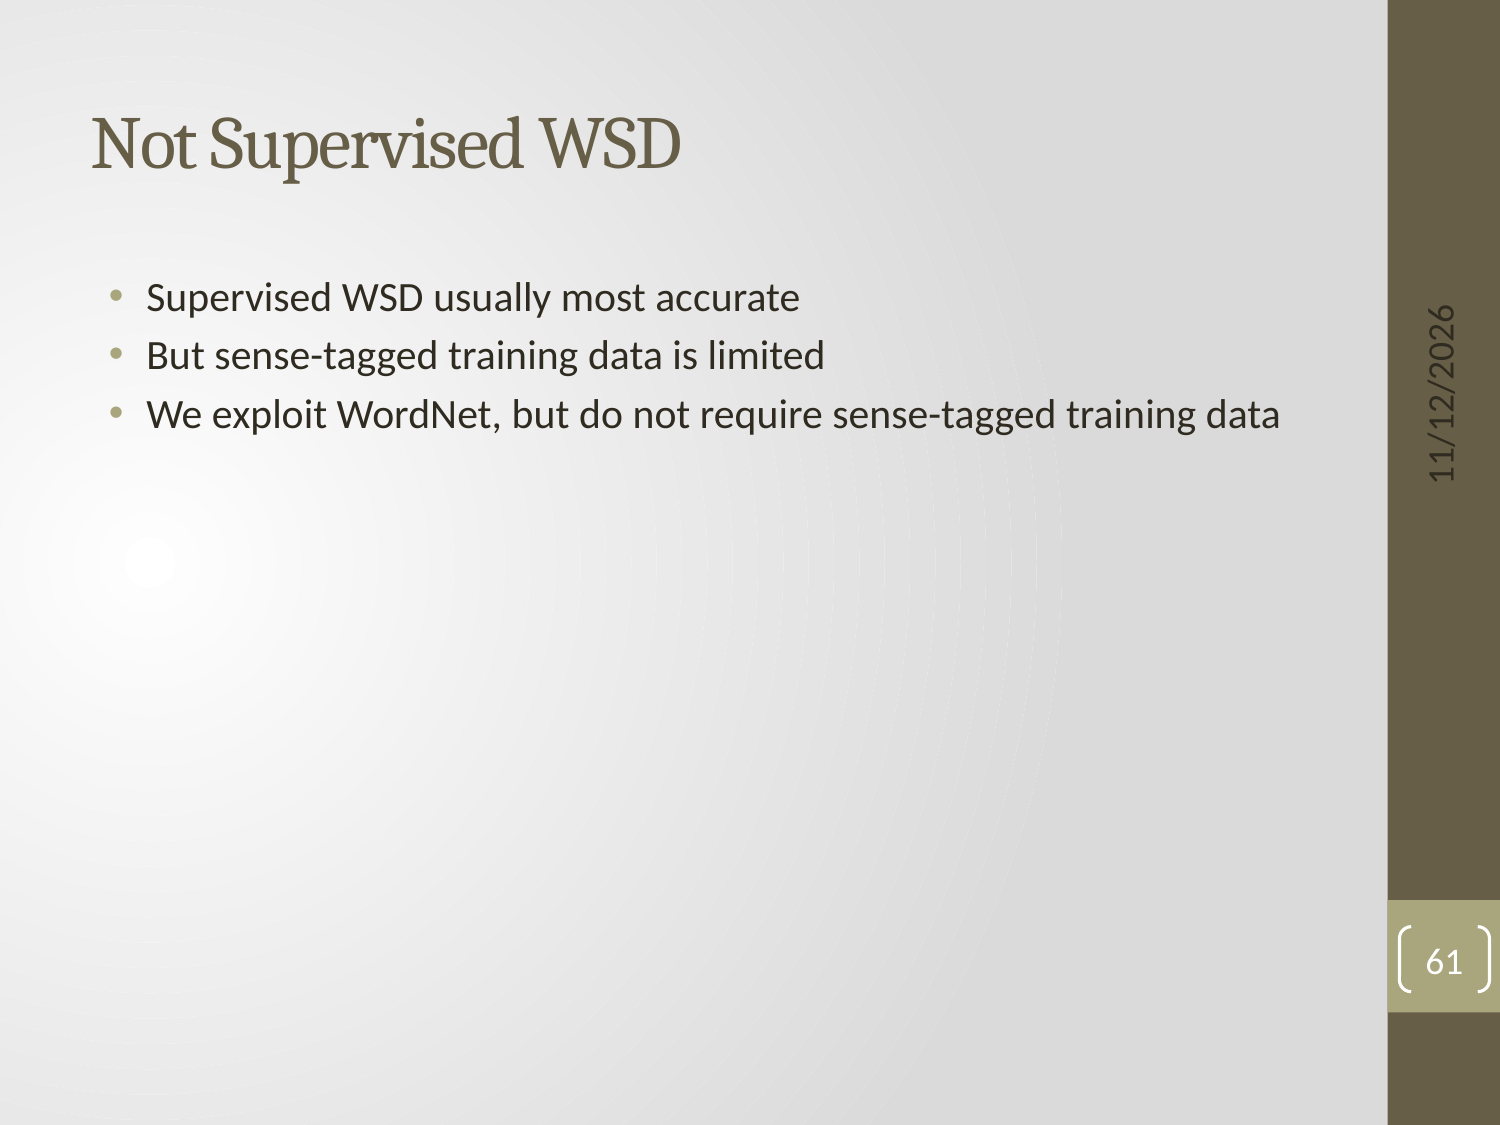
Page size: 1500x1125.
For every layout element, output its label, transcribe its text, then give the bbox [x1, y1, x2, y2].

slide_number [1408, 100, 1469, 501]
title Not Supervised WSD [75, 45, 1325, 233]
list Supervised WSD usually most accurate But sense-tagged training data is limited We exploit WordNet, but do not require sense-tagged training data [75, 262, 1325, 1050]
slide_number 61 [1397, 925, 1492, 994]
